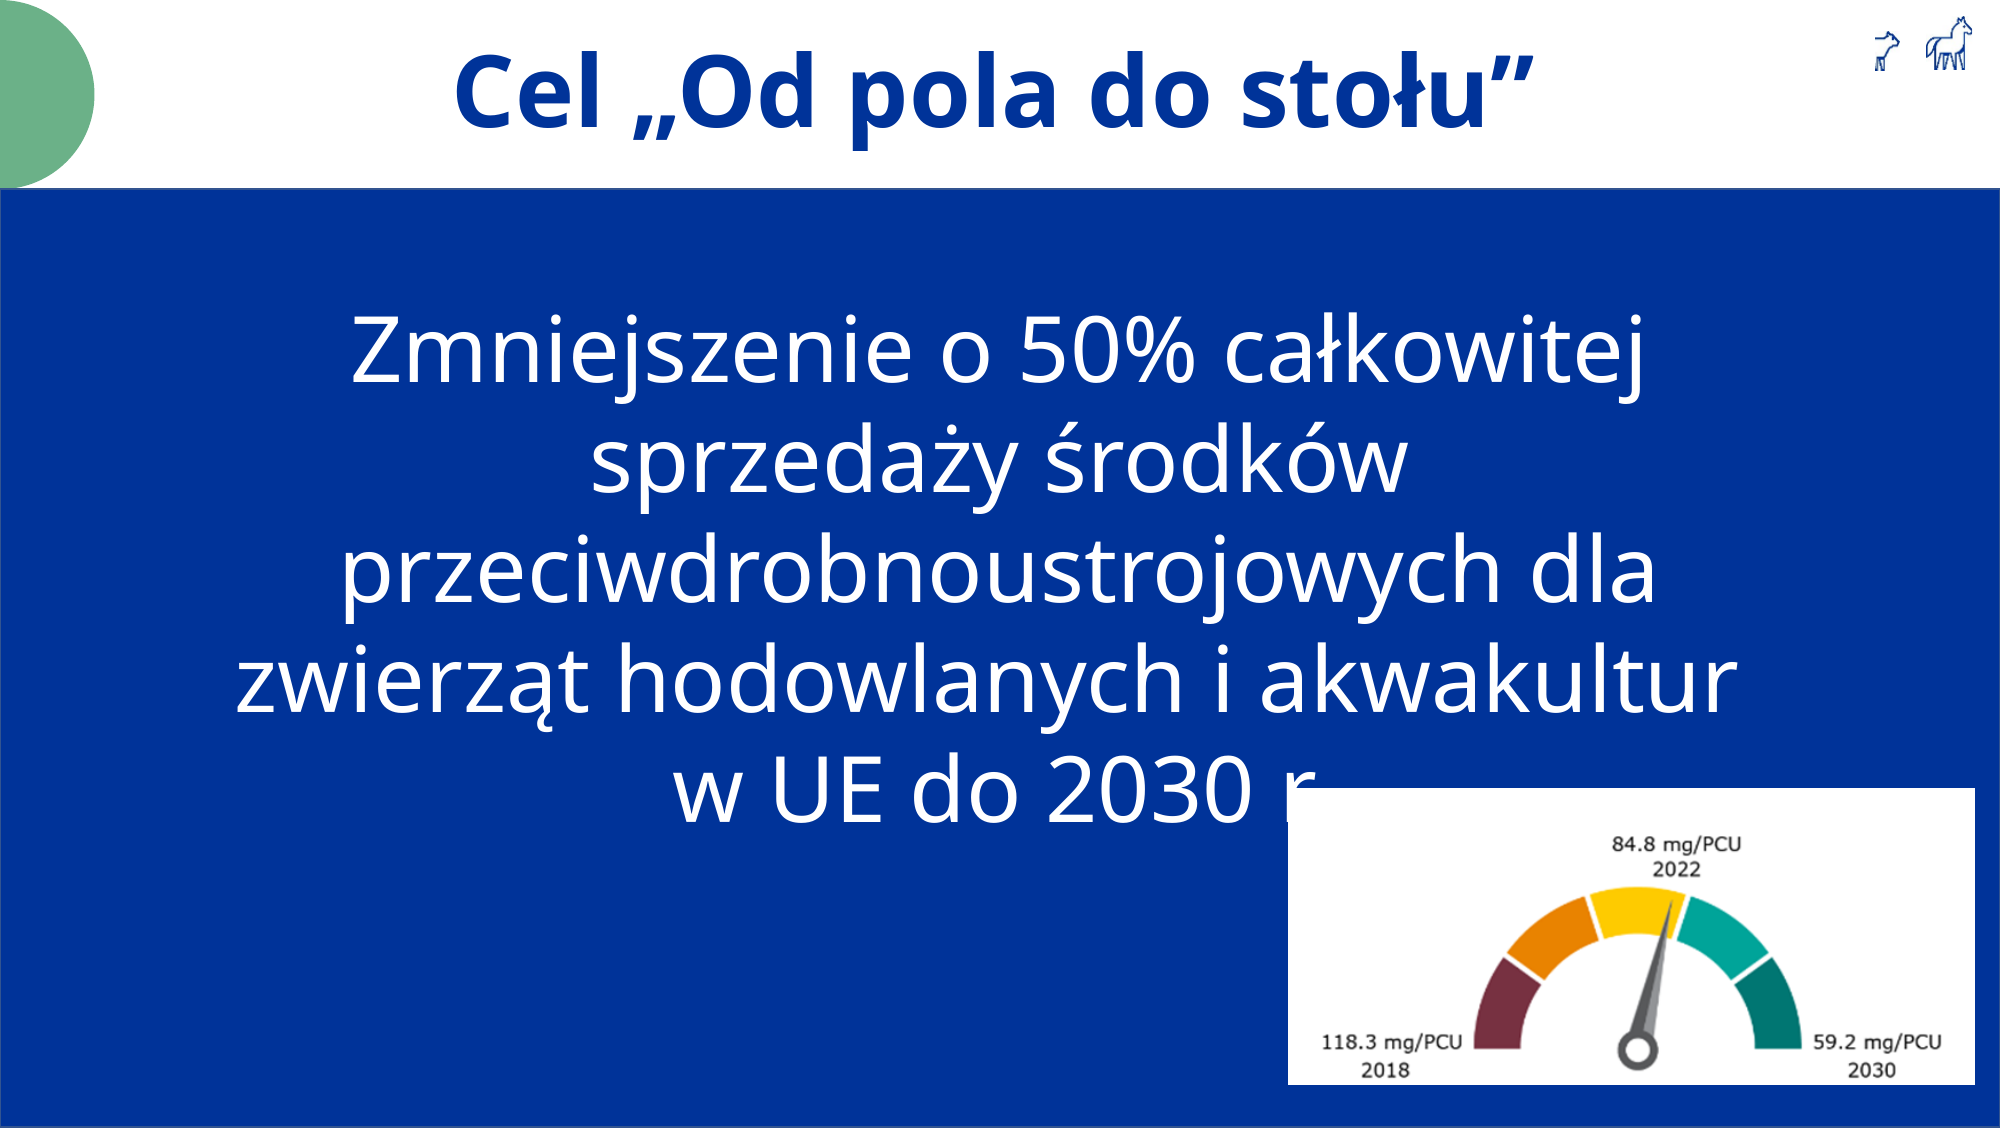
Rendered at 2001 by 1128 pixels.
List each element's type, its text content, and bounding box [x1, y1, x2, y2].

picture [1875, 31, 1900, 71]
text_box Cel „Od pola do stołu” [111, 0, 1877, 152]
picture [1288, 788, 1975, 1086]
picture [1926, 16, 1973, 70]
text_box Zmniejszenie o 50% całkowitej sprzedaży środków przeciwdrobnoustrojowych dla zwierząt hodowlanych i akwakultur w UE do 2030 r. [186, 282, 1814, 752]
text_box [0, 188, 2000, 1128]
